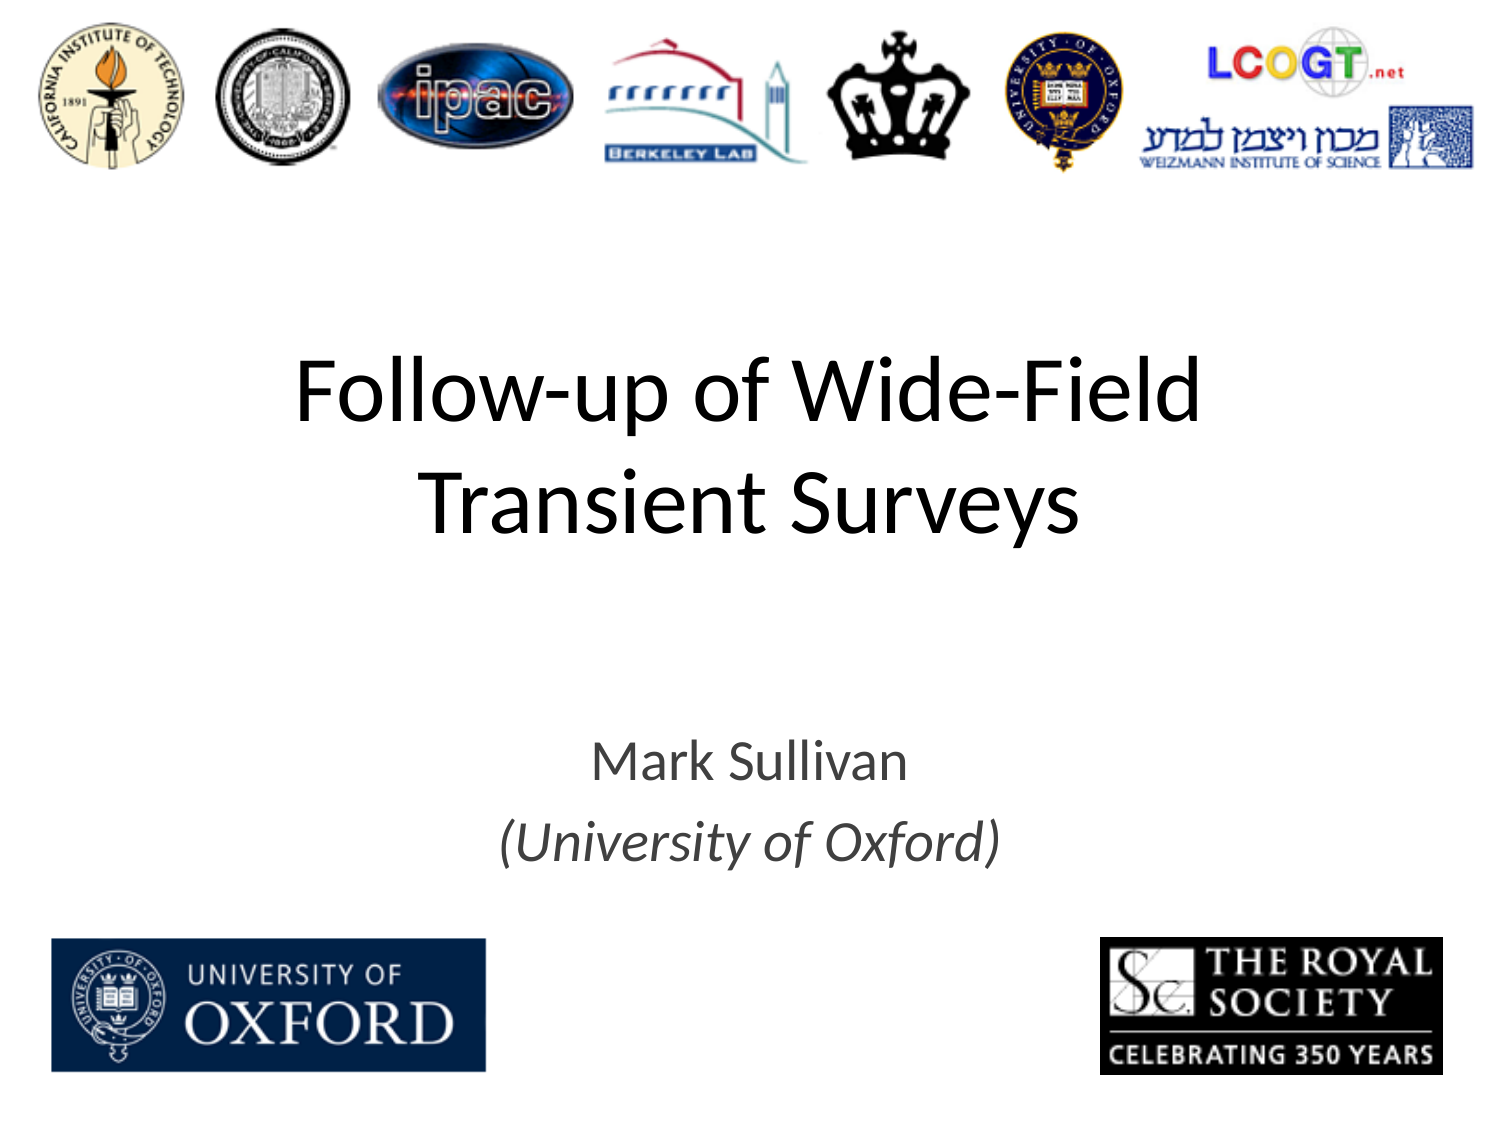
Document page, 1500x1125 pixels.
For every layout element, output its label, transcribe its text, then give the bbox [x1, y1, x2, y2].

picture [49, 937, 488, 1074]
picture [0, 0, 1500, 194]
title Follow-up of Wide-Field Transient Surveys [112, 319, 1388, 561]
picture [1099, 937, 1443, 1076]
subtitle Mark Sullivan (University of Oxford) [225, 714, 1275, 884]
